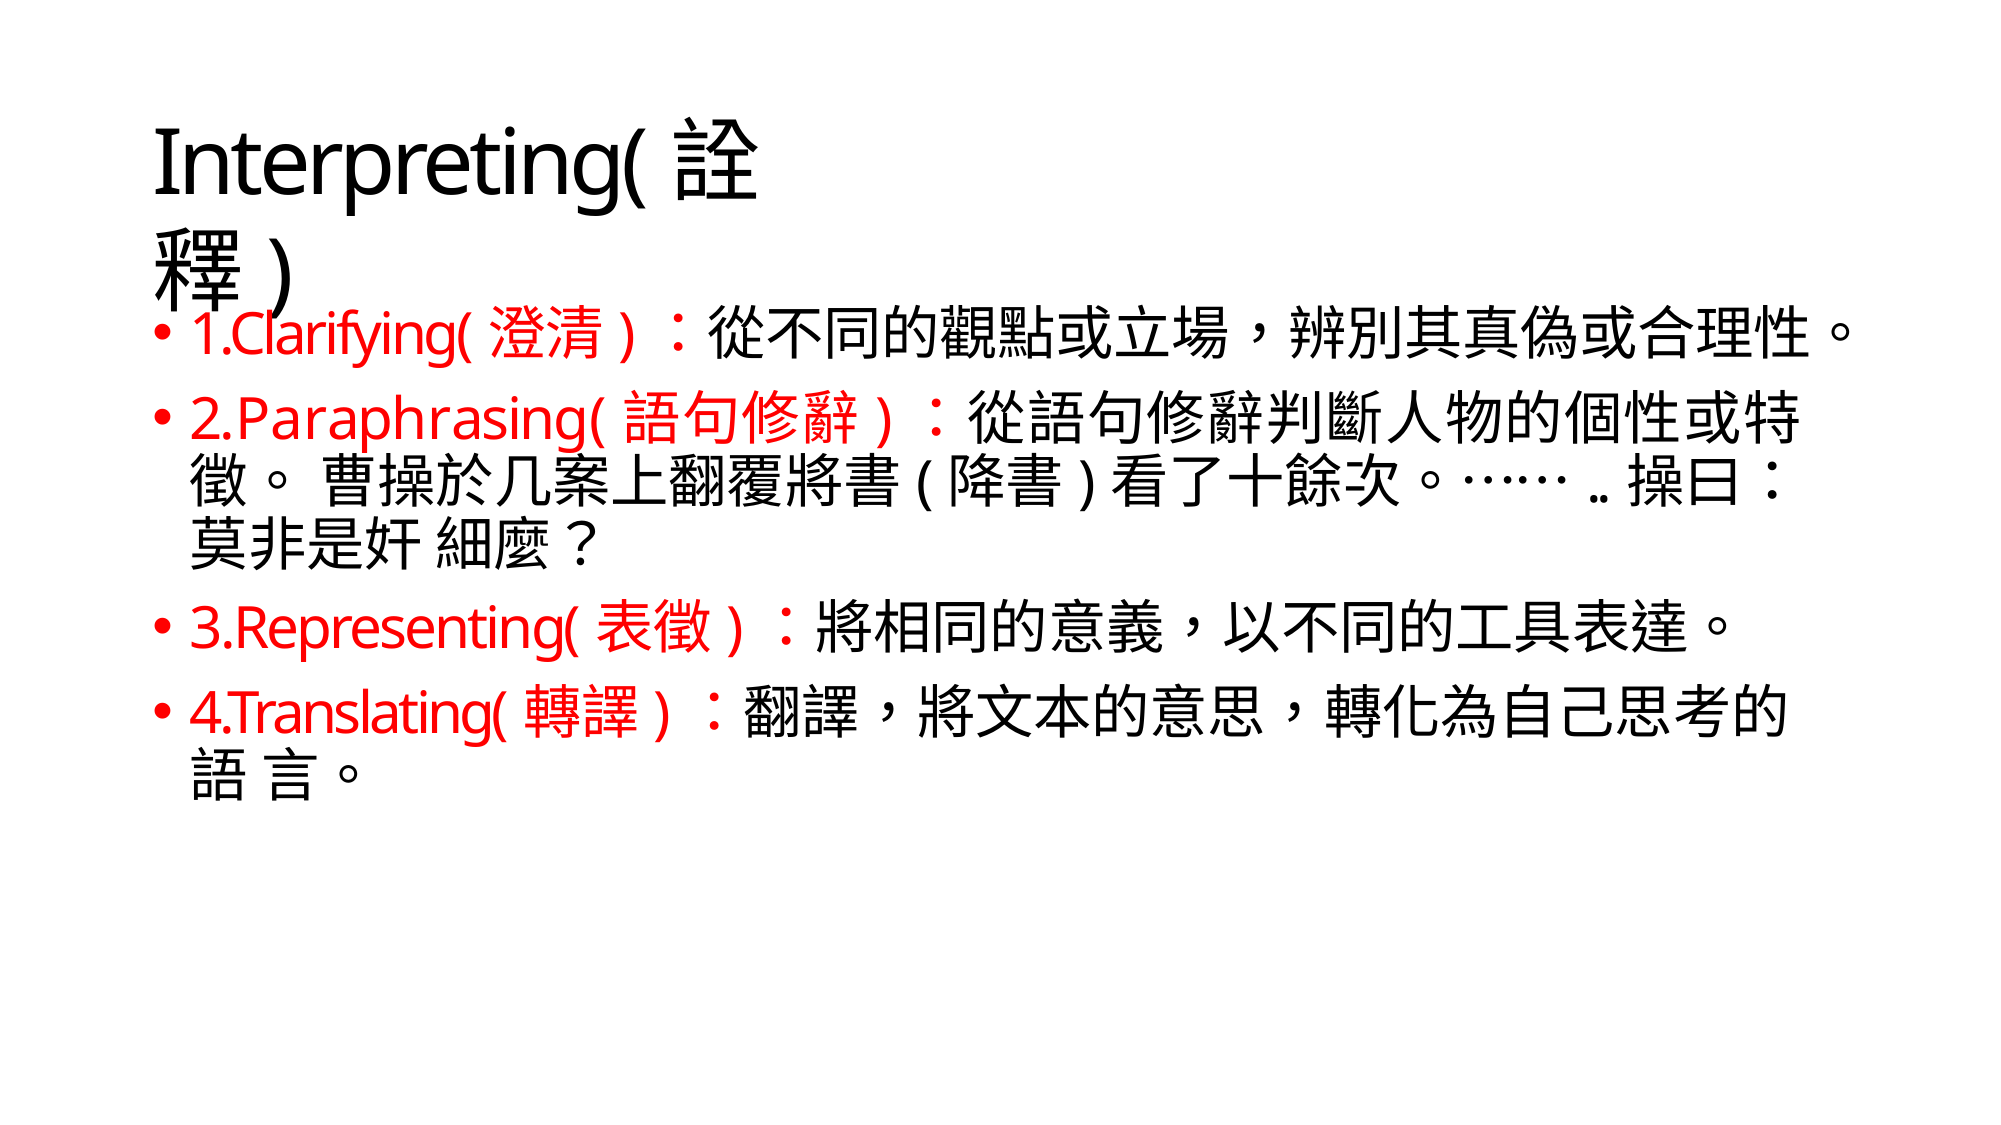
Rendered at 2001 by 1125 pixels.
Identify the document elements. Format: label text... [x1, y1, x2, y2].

text_box 1.Clarifying(澄清)：從不同的觀點或立場，辨別其真偽或合理性。 2.Paraphrasing(語句修辭)：從語句修辭判斷人物的個性或特徵。 曹操於几案上翻覆將書(降書)看了十餘次。……..操曰：莫非是奸 細麼？ 3.Representing(表徵)：將相同的意義，以不同的工具表達。 4.Translating(轉譯)：翻譯，將文本的意思，轉化為自己思考的語 言。 [150, 280, 1833, 809]
title Interpreting(詮釋) [150, 100, 833, 280]
